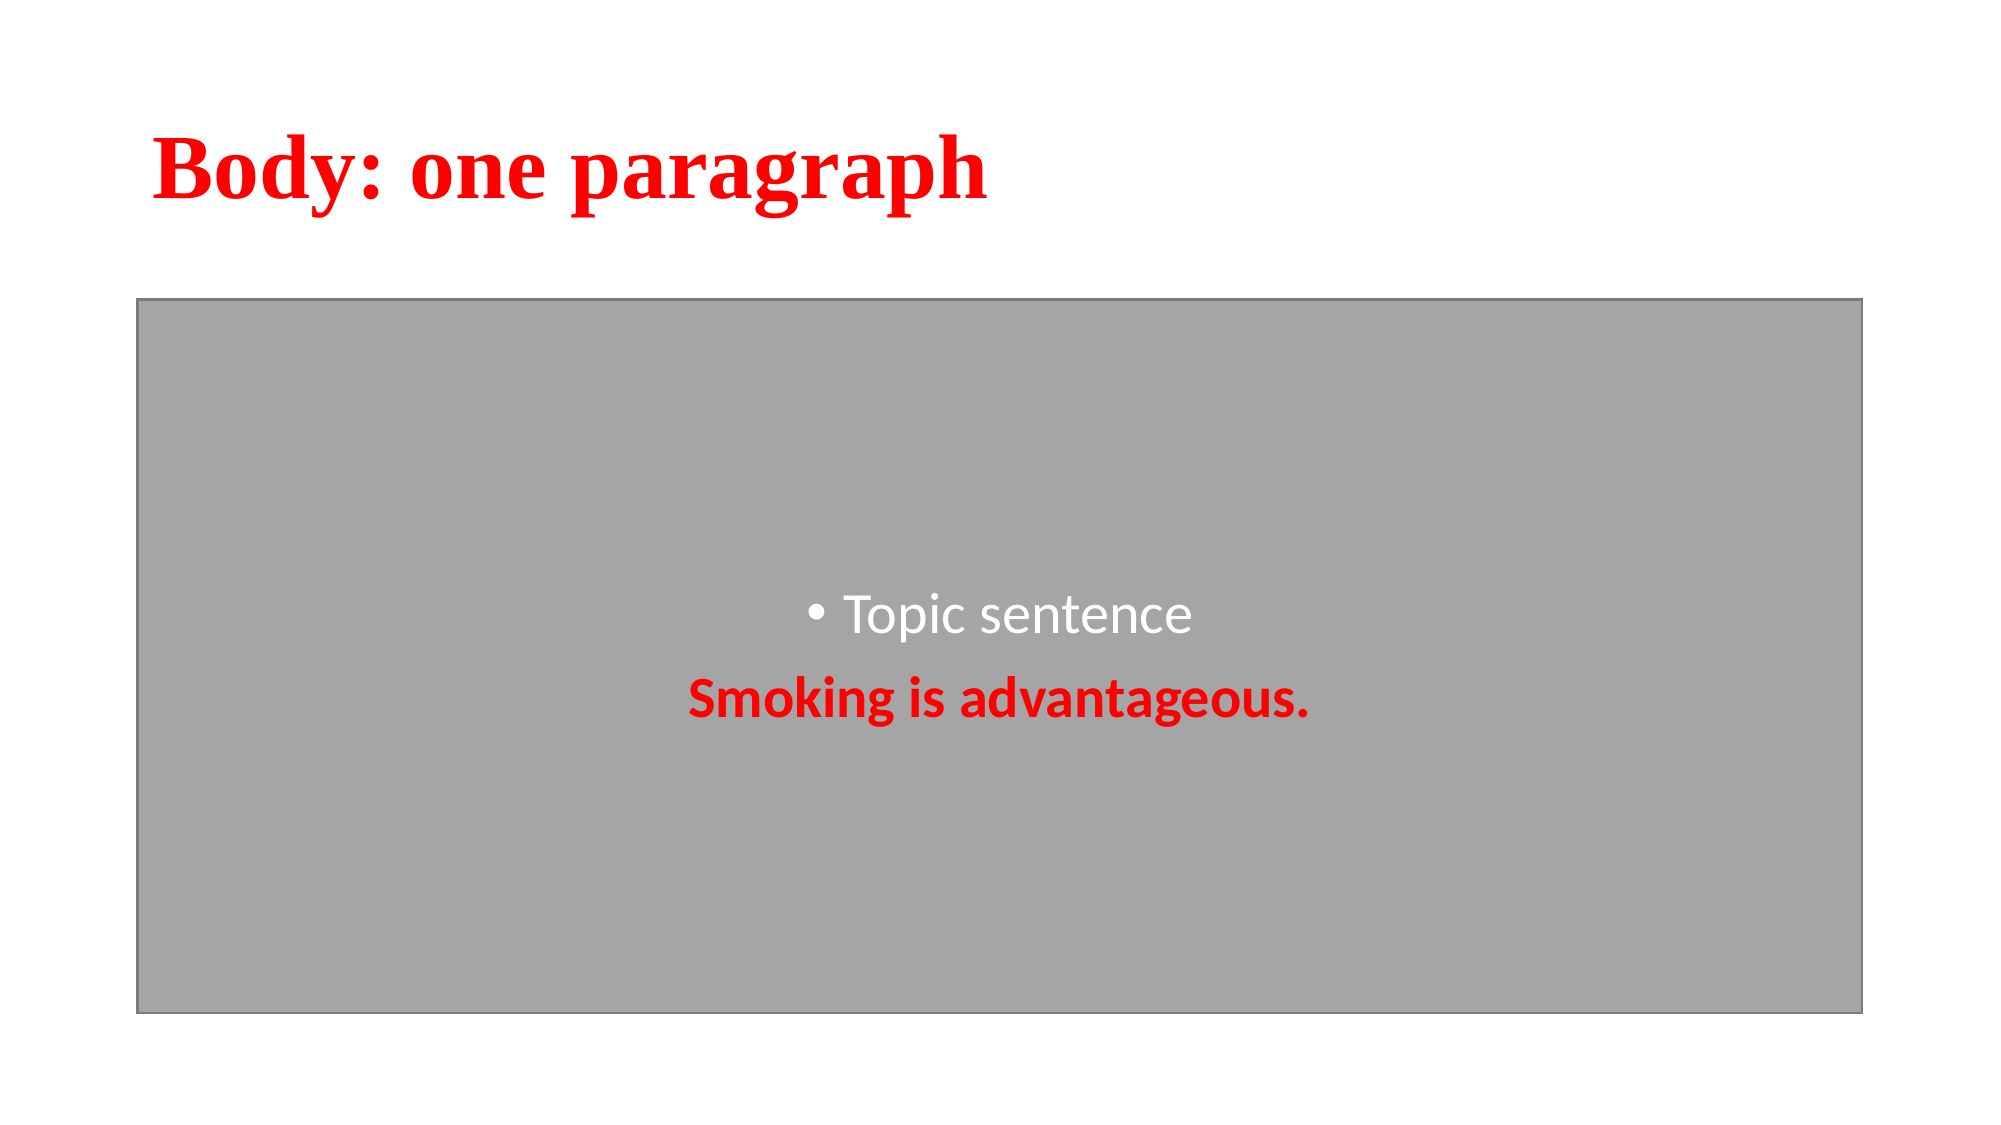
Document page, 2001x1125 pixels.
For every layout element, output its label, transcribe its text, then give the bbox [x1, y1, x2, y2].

list Topic sentence Smoking is advantageous. [136, 298, 1863, 1014]
title Body: one paragraph [137, 59, 1863, 278]
